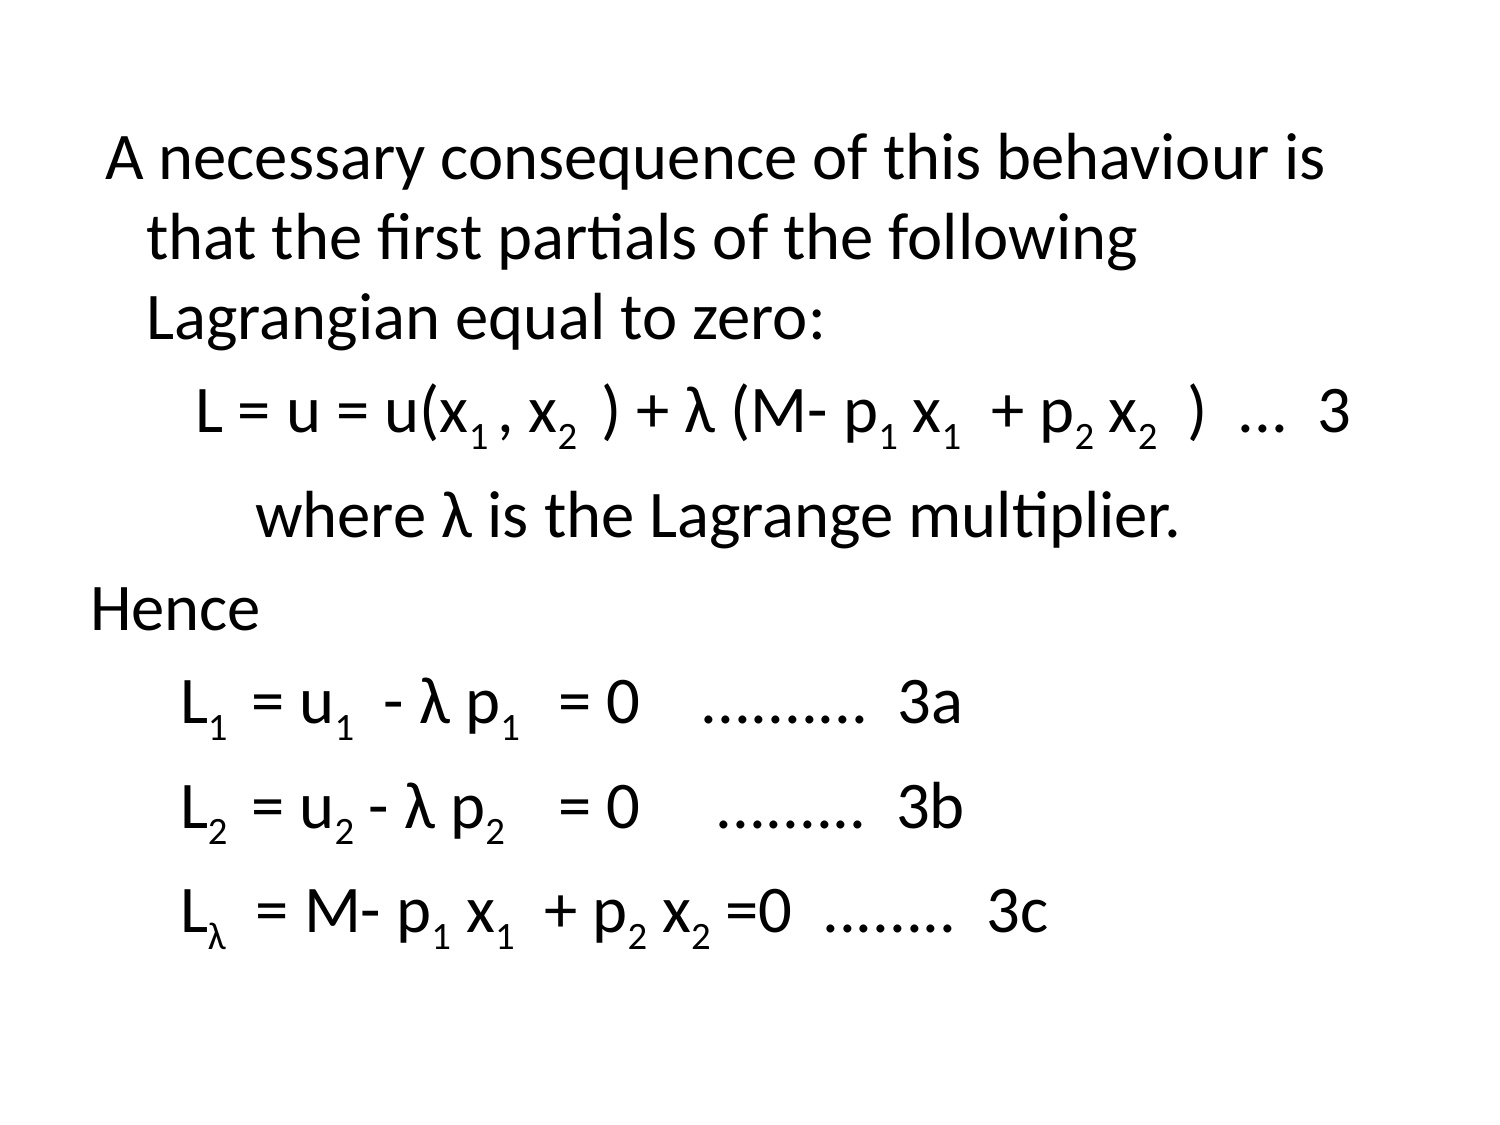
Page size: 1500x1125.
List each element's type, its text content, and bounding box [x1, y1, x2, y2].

list A necessary consequence of this behaviour is that the first partials of the following Lagrangian equal to zero: L = u = u(x1 , x2 ) + λ (M- p1 x1 + p2 x2 ) ... 3 where λ is the Lagrange multiplier. Hence L1 = u1 - λ p1 = 0 .......... 3a L2 = u2 - λ p2 = 0 ......... 3b Lλ = M- p1 x1 + p2 x2 =0 ........ 3c [75, 105, 1425, 1005]
